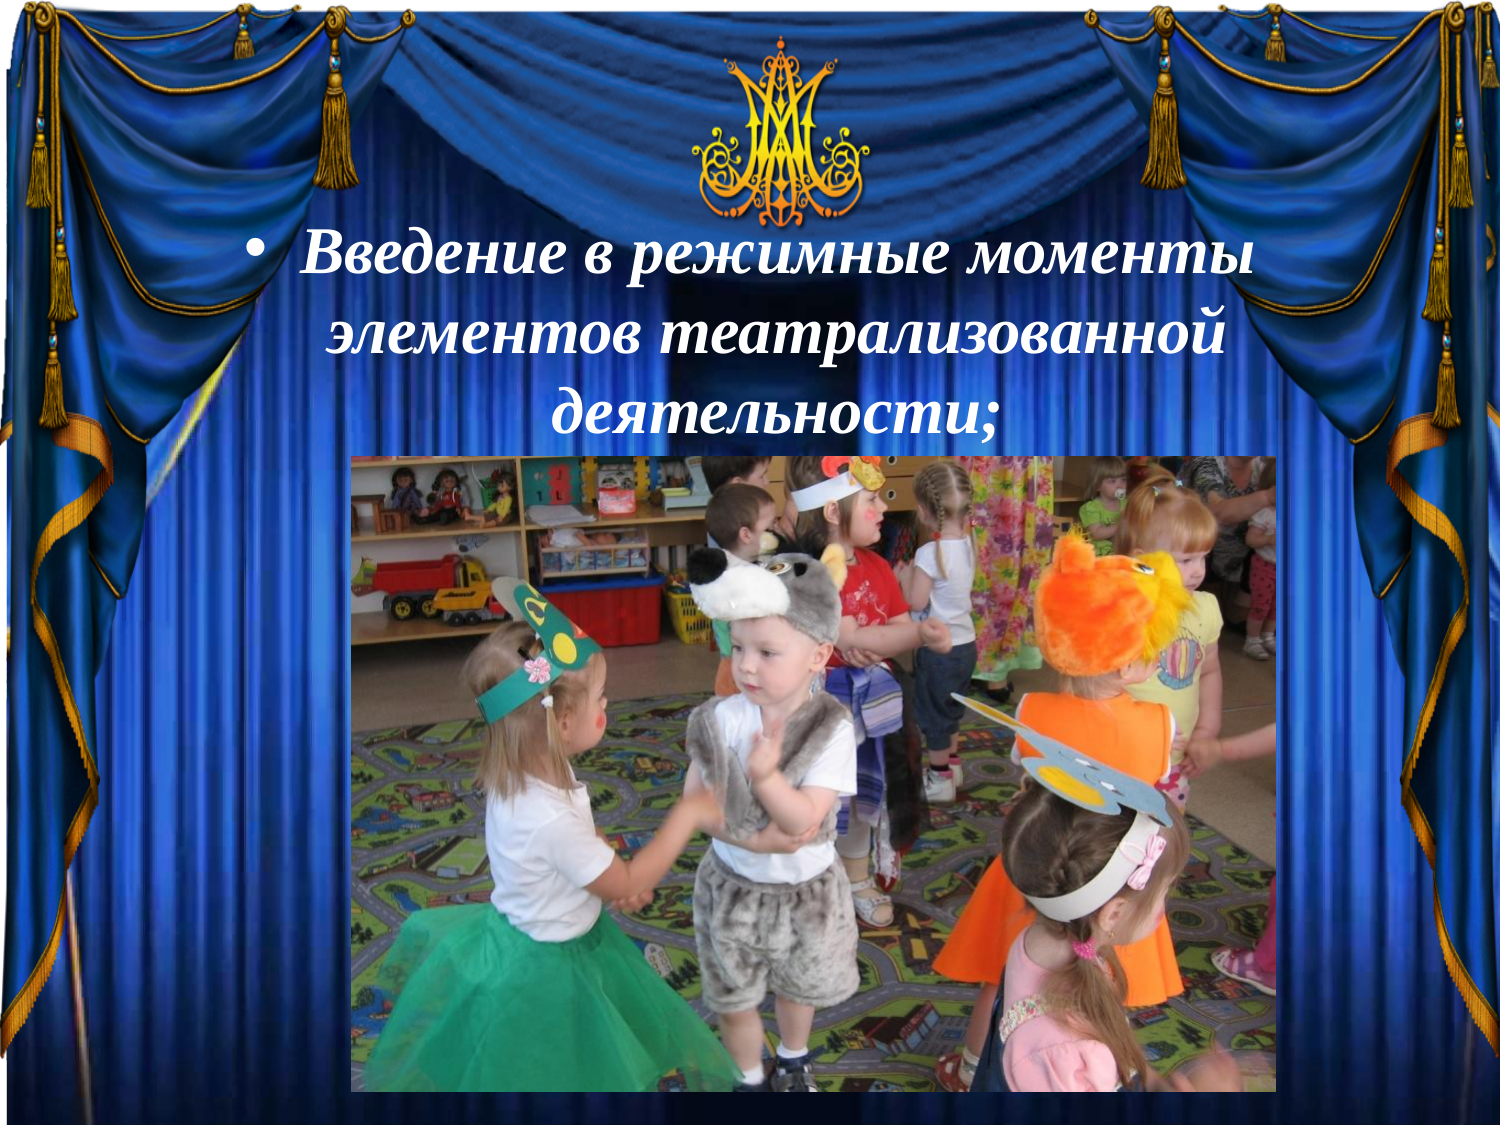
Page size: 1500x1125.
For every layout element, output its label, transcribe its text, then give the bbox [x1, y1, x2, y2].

list Введение в режимные моменты элементов театрализованной деятельности; [75, 199, 1425, 1005]
picture [0, 0, 1500, 1125]
